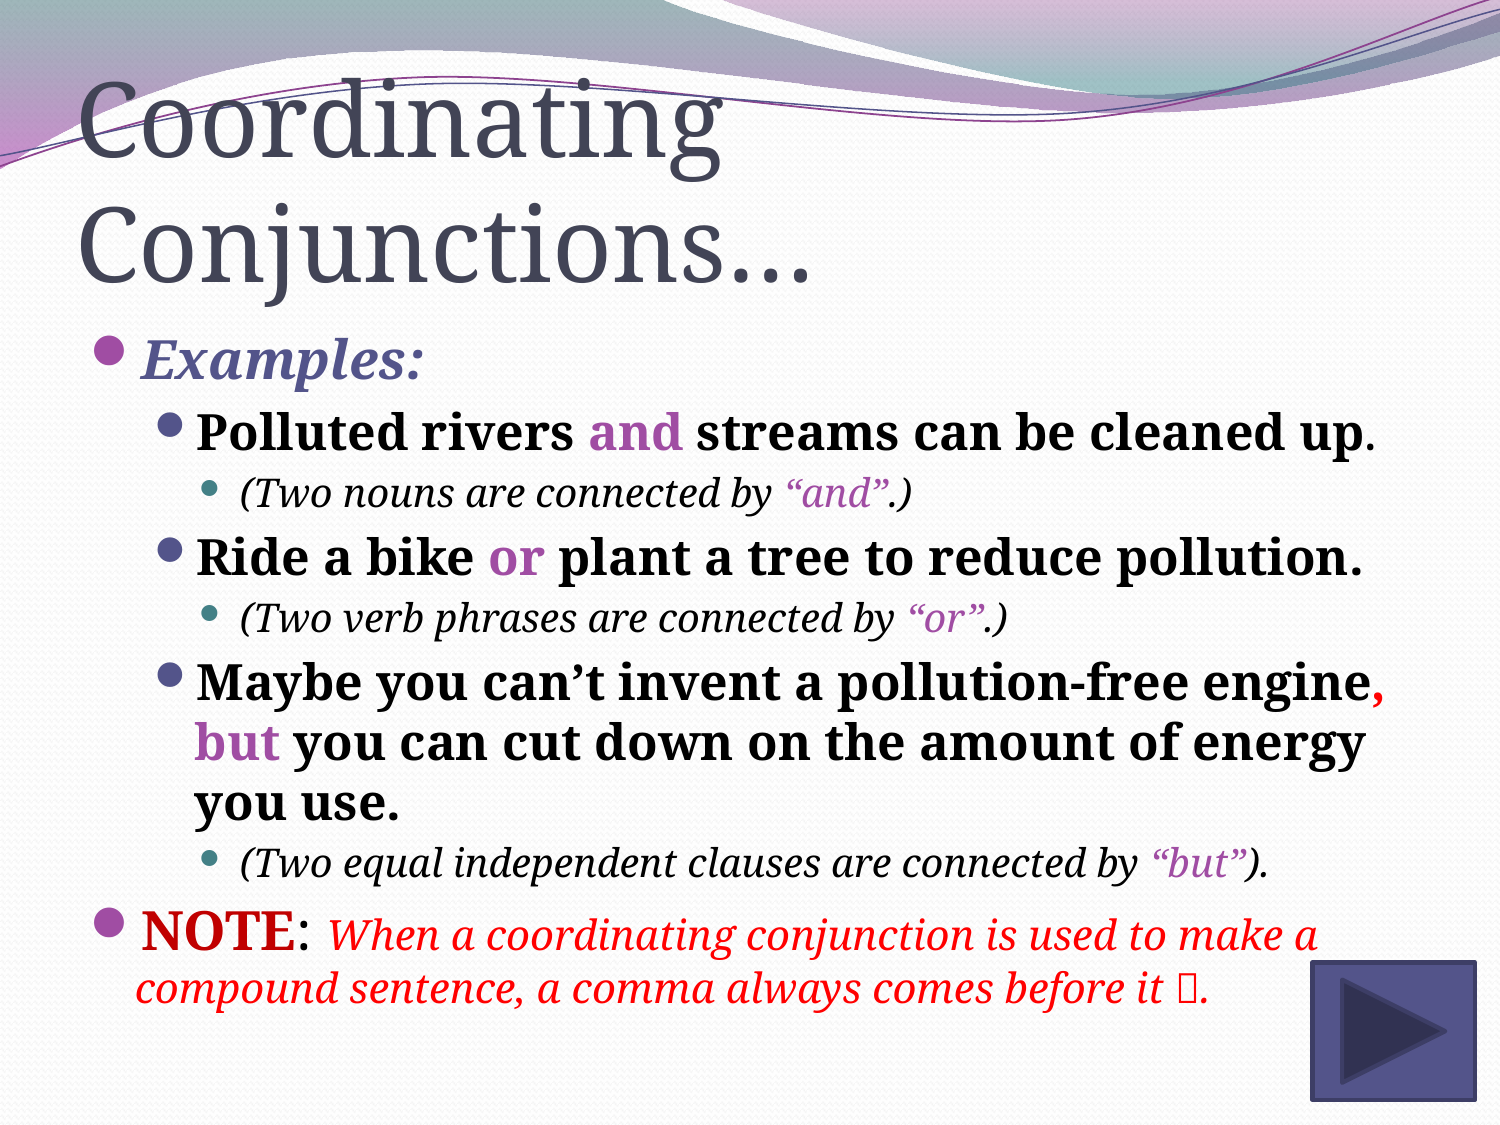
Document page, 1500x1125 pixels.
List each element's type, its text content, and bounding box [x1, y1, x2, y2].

text_box [1310, 960, 1477, 1102]
title Coordinating Conjunctions… [75, 115, 1425, 303]
list Examples: Polluted rivers and streams can be cleaned up. (Two nouns are connected by “and”.) Ride a bike or plant a tree to reduce pollution. (Two verb phrases are connected by “or”.) Maybe you can’t invent a pollution-free engine, but you can cut down on the amount of energy you use. (Two equal independent clauses are connected by “but”). NOTE: When a coordinating conjunction is used to make a compound sentence, a comma always comes before it . [75, 317, 1425, 1038]
